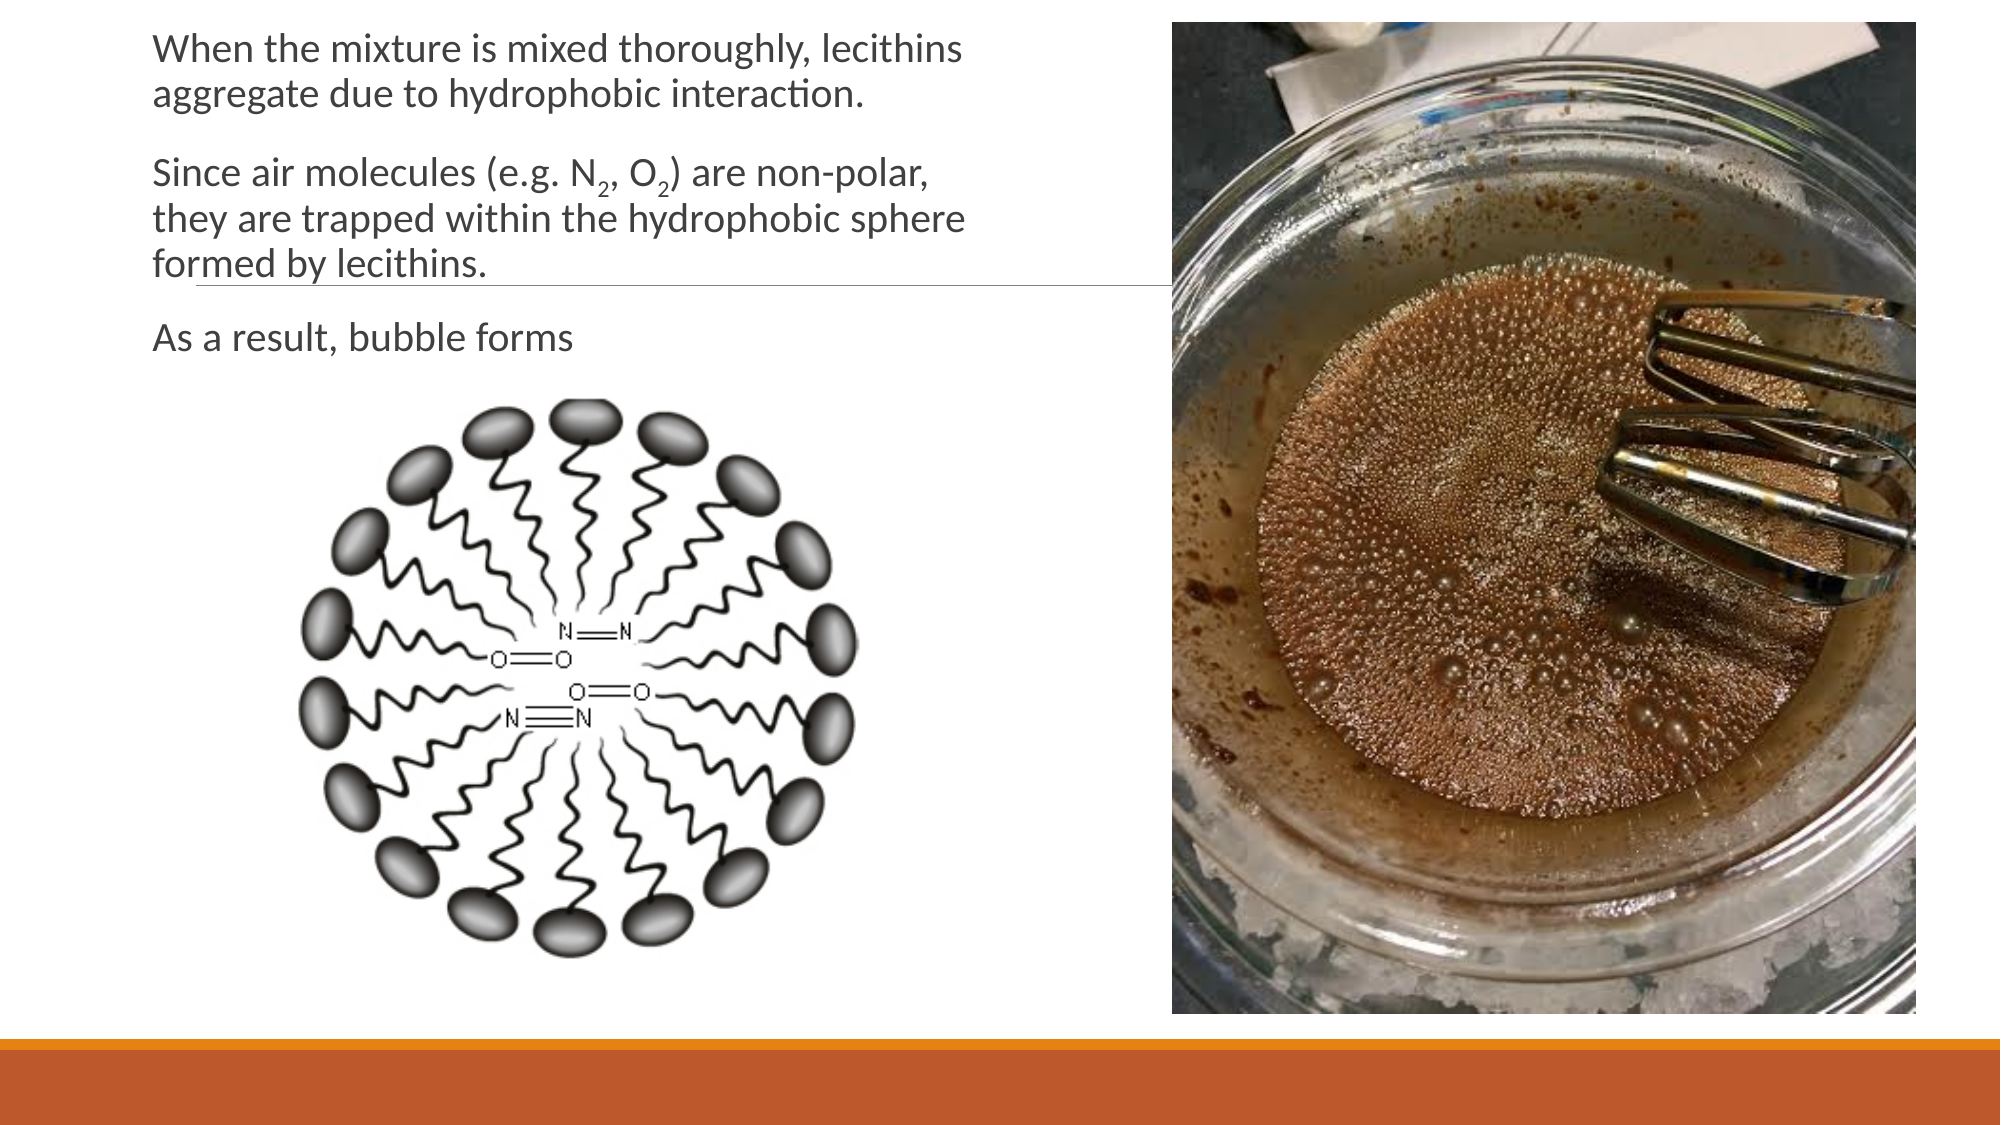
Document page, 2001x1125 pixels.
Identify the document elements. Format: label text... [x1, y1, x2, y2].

list When the mixture is mixed thoroughly, lecithins aggregate due to hydrophobic interaction. Since air molecules (e.g. N2, O2) are non-polar, they are trapped within the hydrophobic sphere formed by lecithins. As a result, bubble forms [137, 19, 988, 1014]
picture [240, 366, 939, 1014]
picture [1172, 21, 1916, 1014]
